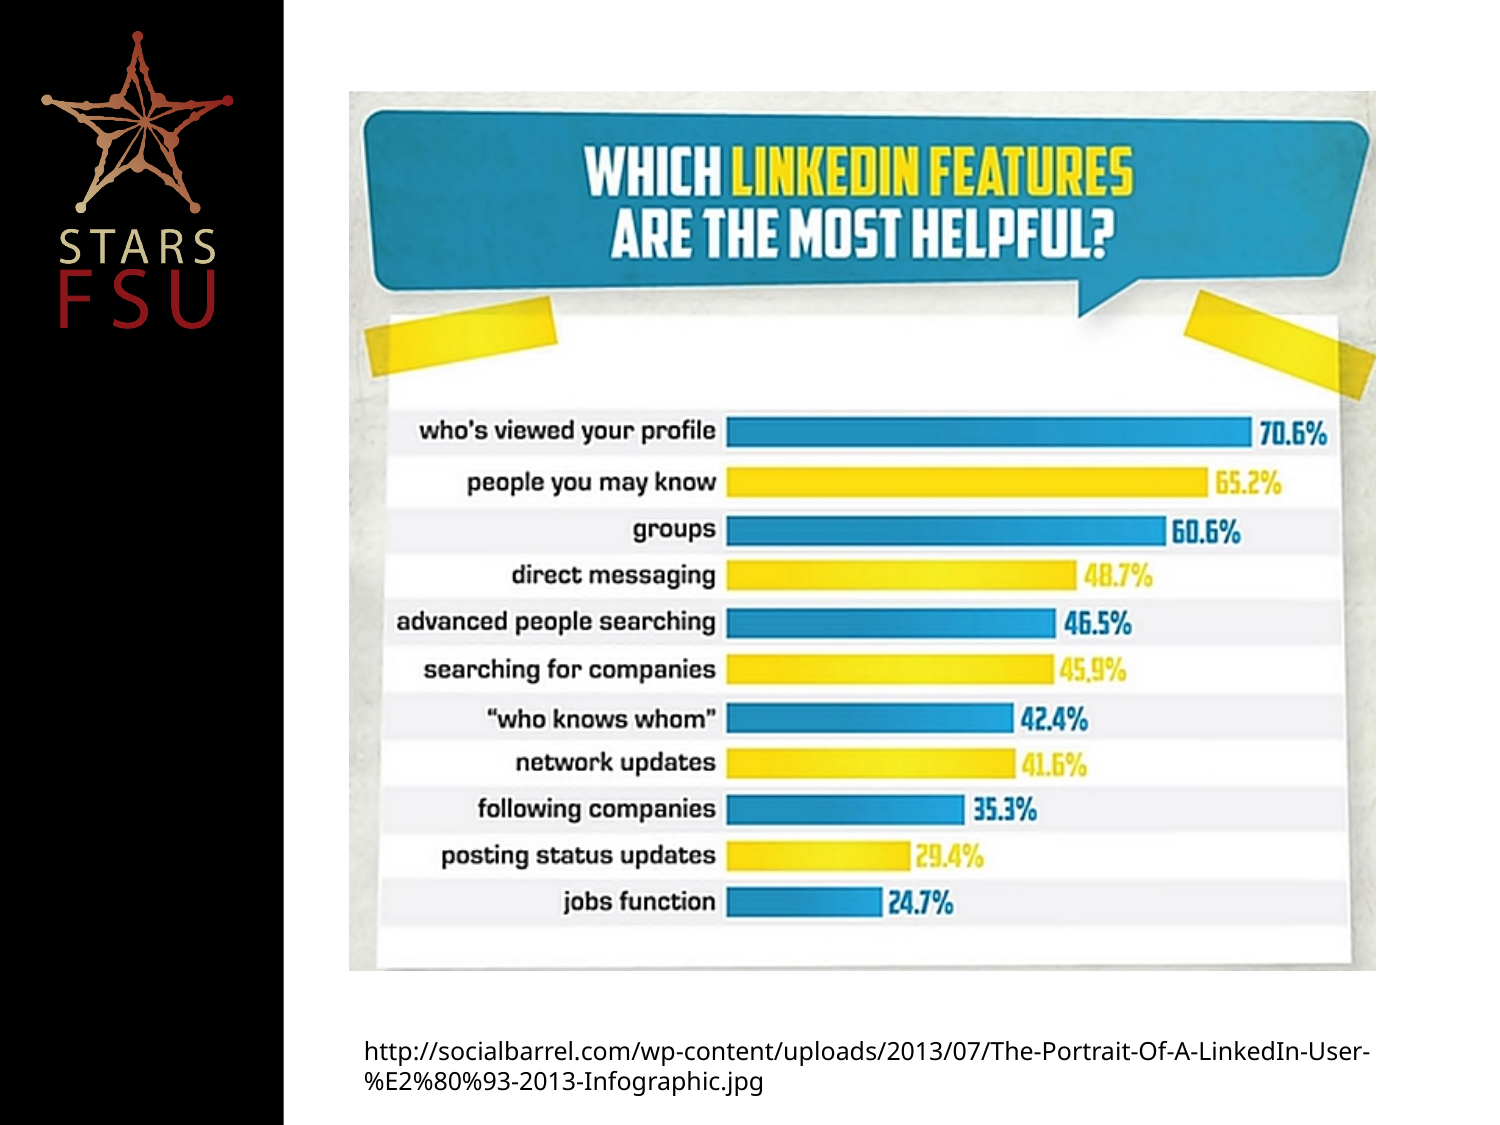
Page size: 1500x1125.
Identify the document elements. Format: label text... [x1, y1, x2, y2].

picture [19, 27, 255, 332]
picture [348, 90, 1377, 972]
text_box http://socialbarrel.com/wp-content/uploads/2013/07/The-Portrait-Of-A-LinkedIn-User-%E2%80%93-2013-Infographic.jpg [349, 1028, 1465, 1103]
